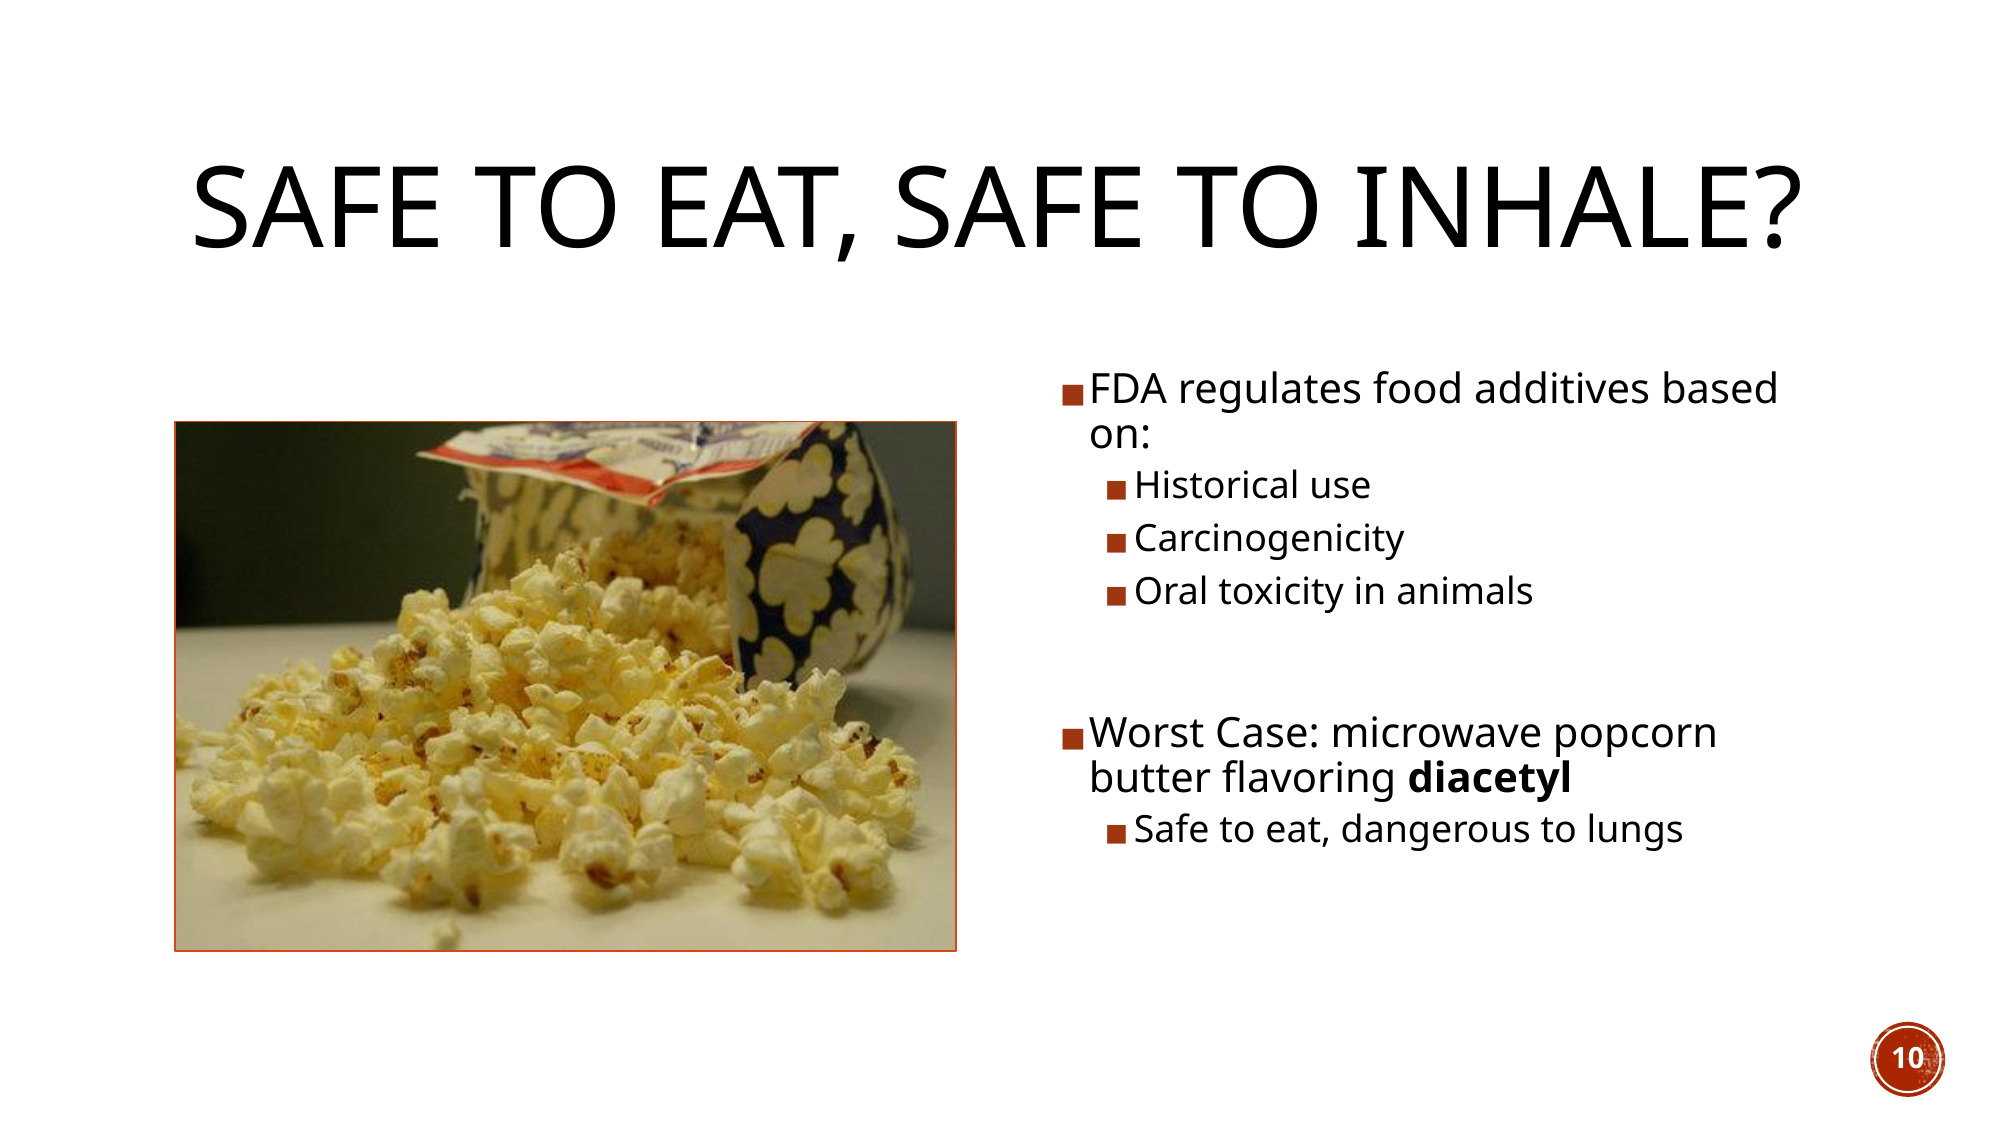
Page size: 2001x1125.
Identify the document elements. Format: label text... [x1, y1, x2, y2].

slide_number 10 [1855, 1028, 1961, 1089]
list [175, 421, 956, 951]
list FDA regulates food additives based on: Historical use Carcinogenicity Oral toxicity in animals Worst Case: microwave popcorn butter flavoring diacetyl Safe to eat, dangerous to lungs [1043, 360, 1824, 1013]
title SAFE TO EAT, SAFE TO INHALE? [175, 79, 1826, 344]
picture [1884, 1089, 1931, 1097]
picture [1887, 1021, 1929, 1028]
